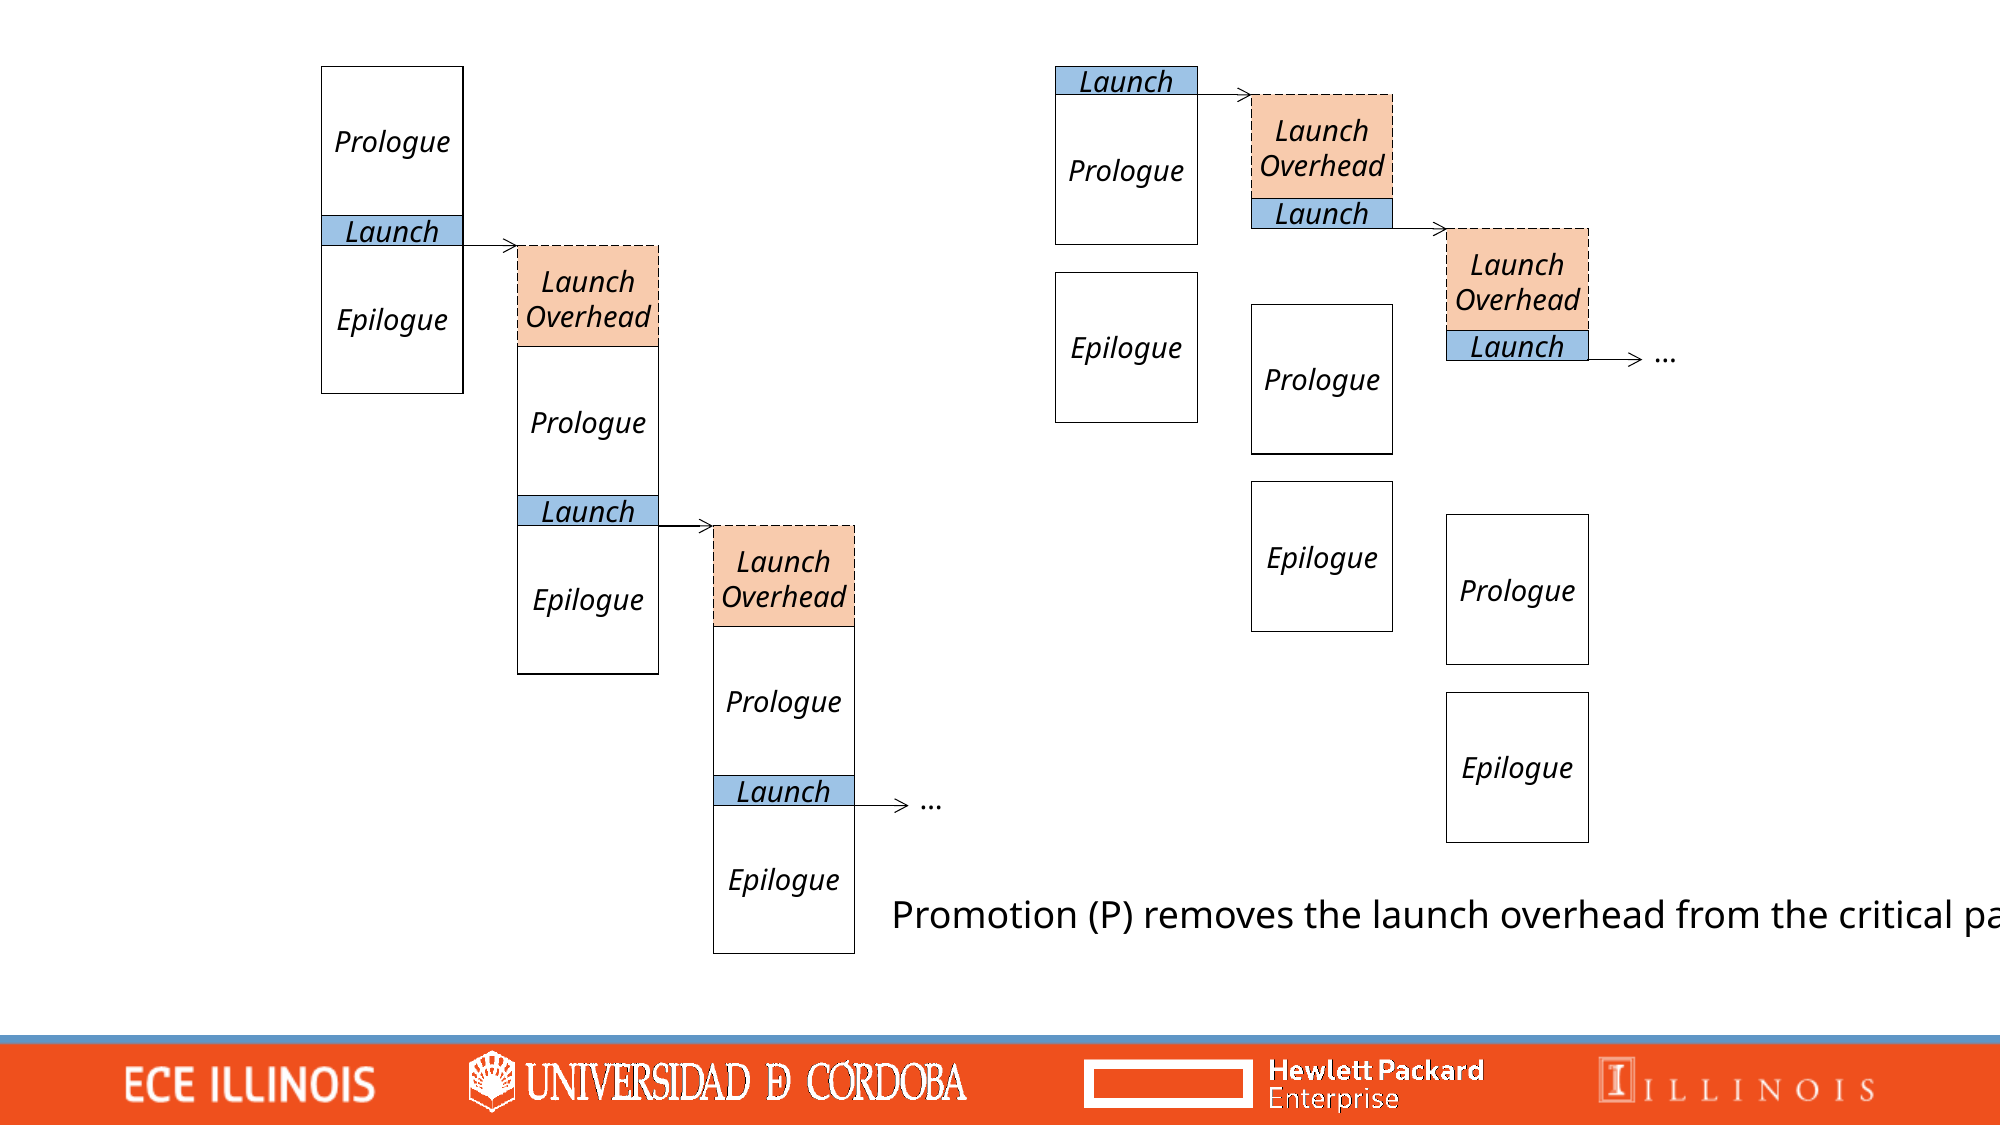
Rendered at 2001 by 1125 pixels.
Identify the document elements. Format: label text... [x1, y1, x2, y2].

text_box Launch [1251, 198, 1393, 229]
text_box Promotion (P) removes the launch overhead from the critical path [952, 883, 2000, 944]
text_box Launch [1446, 330, 1589, 361]
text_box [321, 66, 952, 954]
picture [0, 1035, 2000, 1125]
text_box Prologue [1446, 514, 1589, 665]
text_box Launch Overhead [1251, 94, 1393, 198]
text_box Epilogue [1251, 481, 1393, 632]
text_box Launch [1055, 66, 1198, 94]
text_box Launch Overhead [1446, 228, 1589, 330]
text_box Epilogue [1055, 272, 1198, 423]
text_box Prologue [1055, 94, 1198, 245]
text_box Prologue [1251, 304, 1393, 455]
text_box Epilogue [1446, 692, 1589, 843]
text_box … [1653, 333, 1678, 369]
